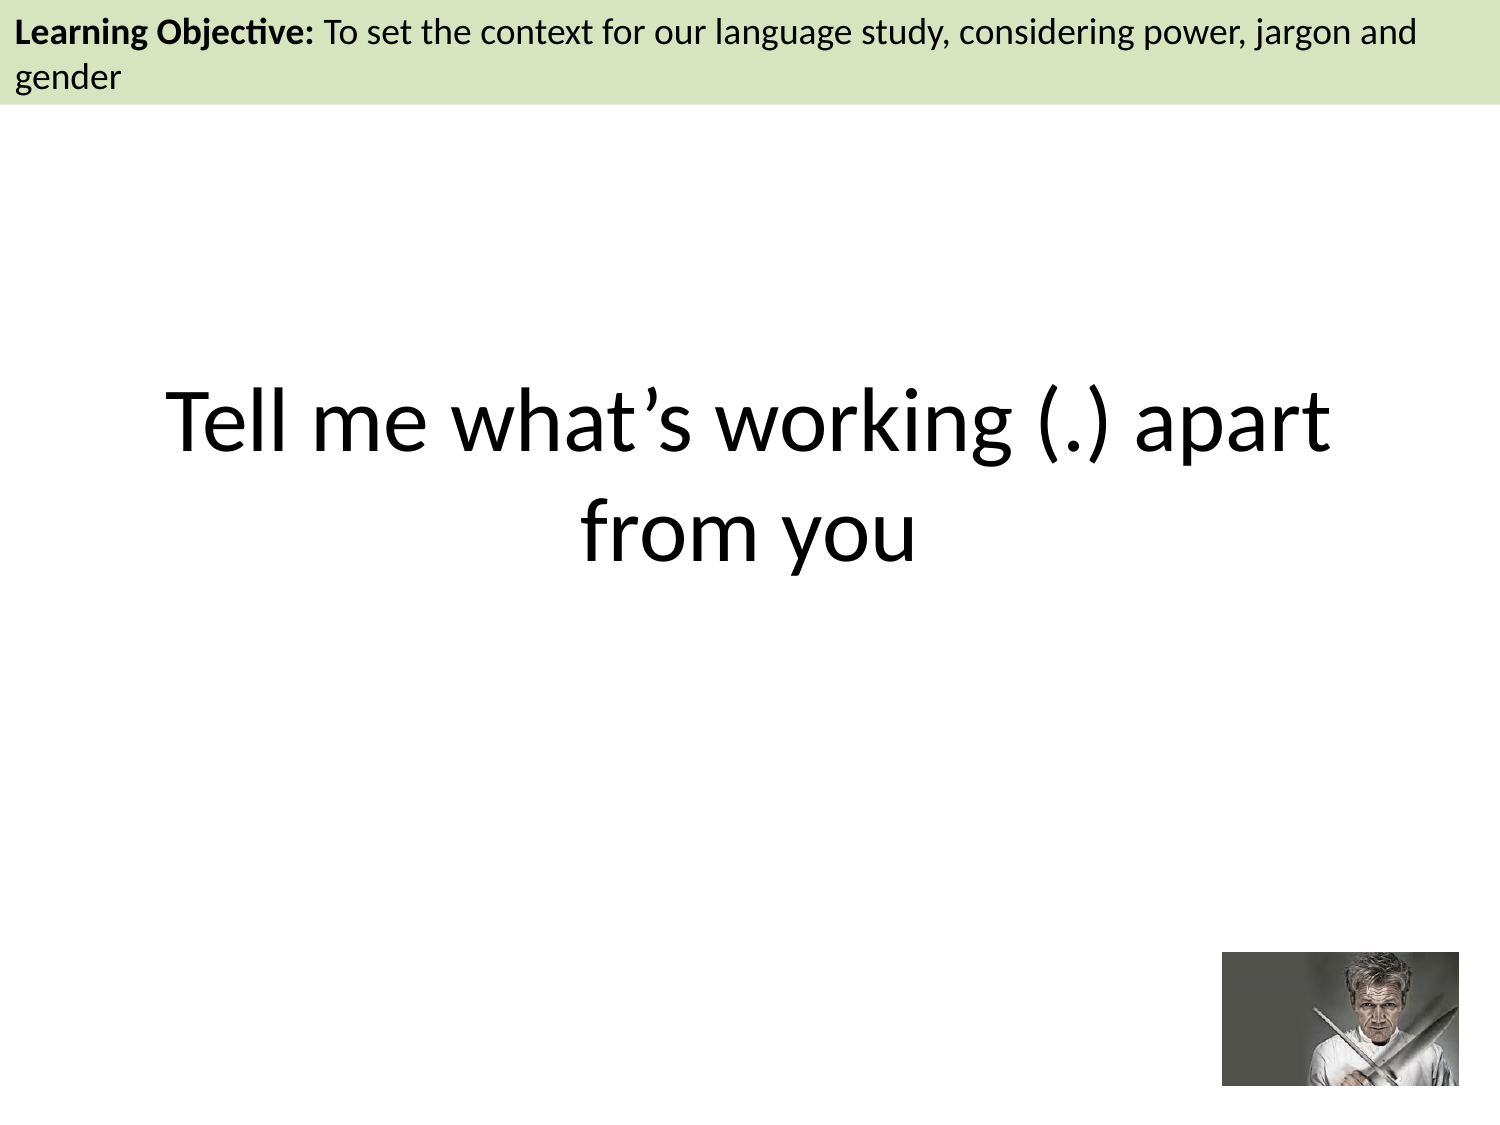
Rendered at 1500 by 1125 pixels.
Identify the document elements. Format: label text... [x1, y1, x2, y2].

picture [1222, 952, 1459, 1086]
text_box Learning Objective: To set the context for our language study, considering power, jargon and gender [0, 0, 1500, 105]
title Tell me what’s working (.) apart from you [112, 349, 1388, 591]
